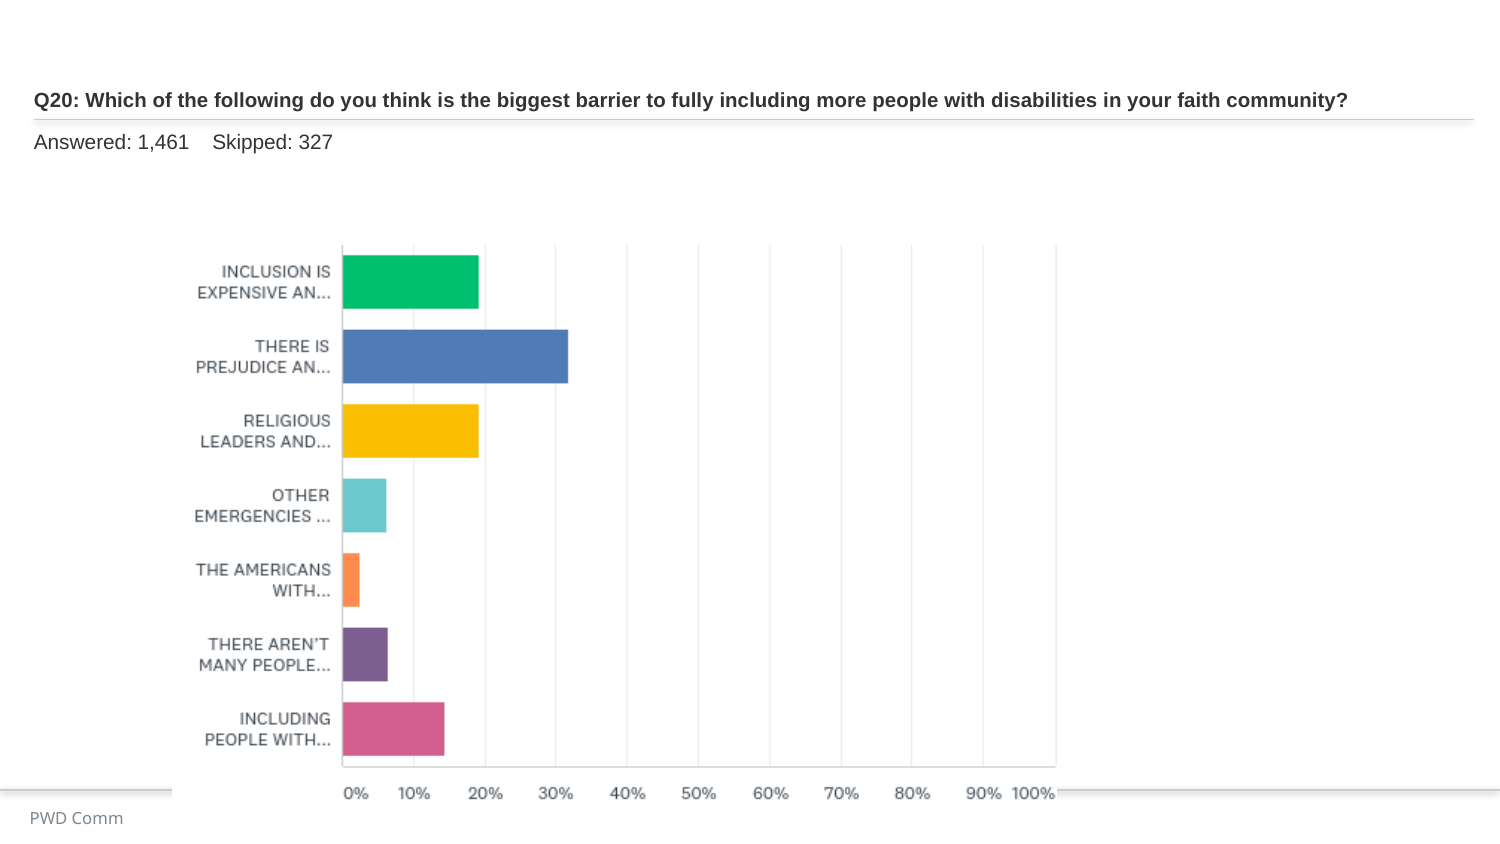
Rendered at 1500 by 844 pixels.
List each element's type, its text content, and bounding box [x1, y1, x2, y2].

list Answered: 1,461 Skipped: 327 [18, 120, 894, 162]
title Q20: Which of the following do you think is the biggest barrier to fully including more people with disabilities in your faith community? [18, 54, 1369, 119]
picture [171, 245, 1057, 842]
